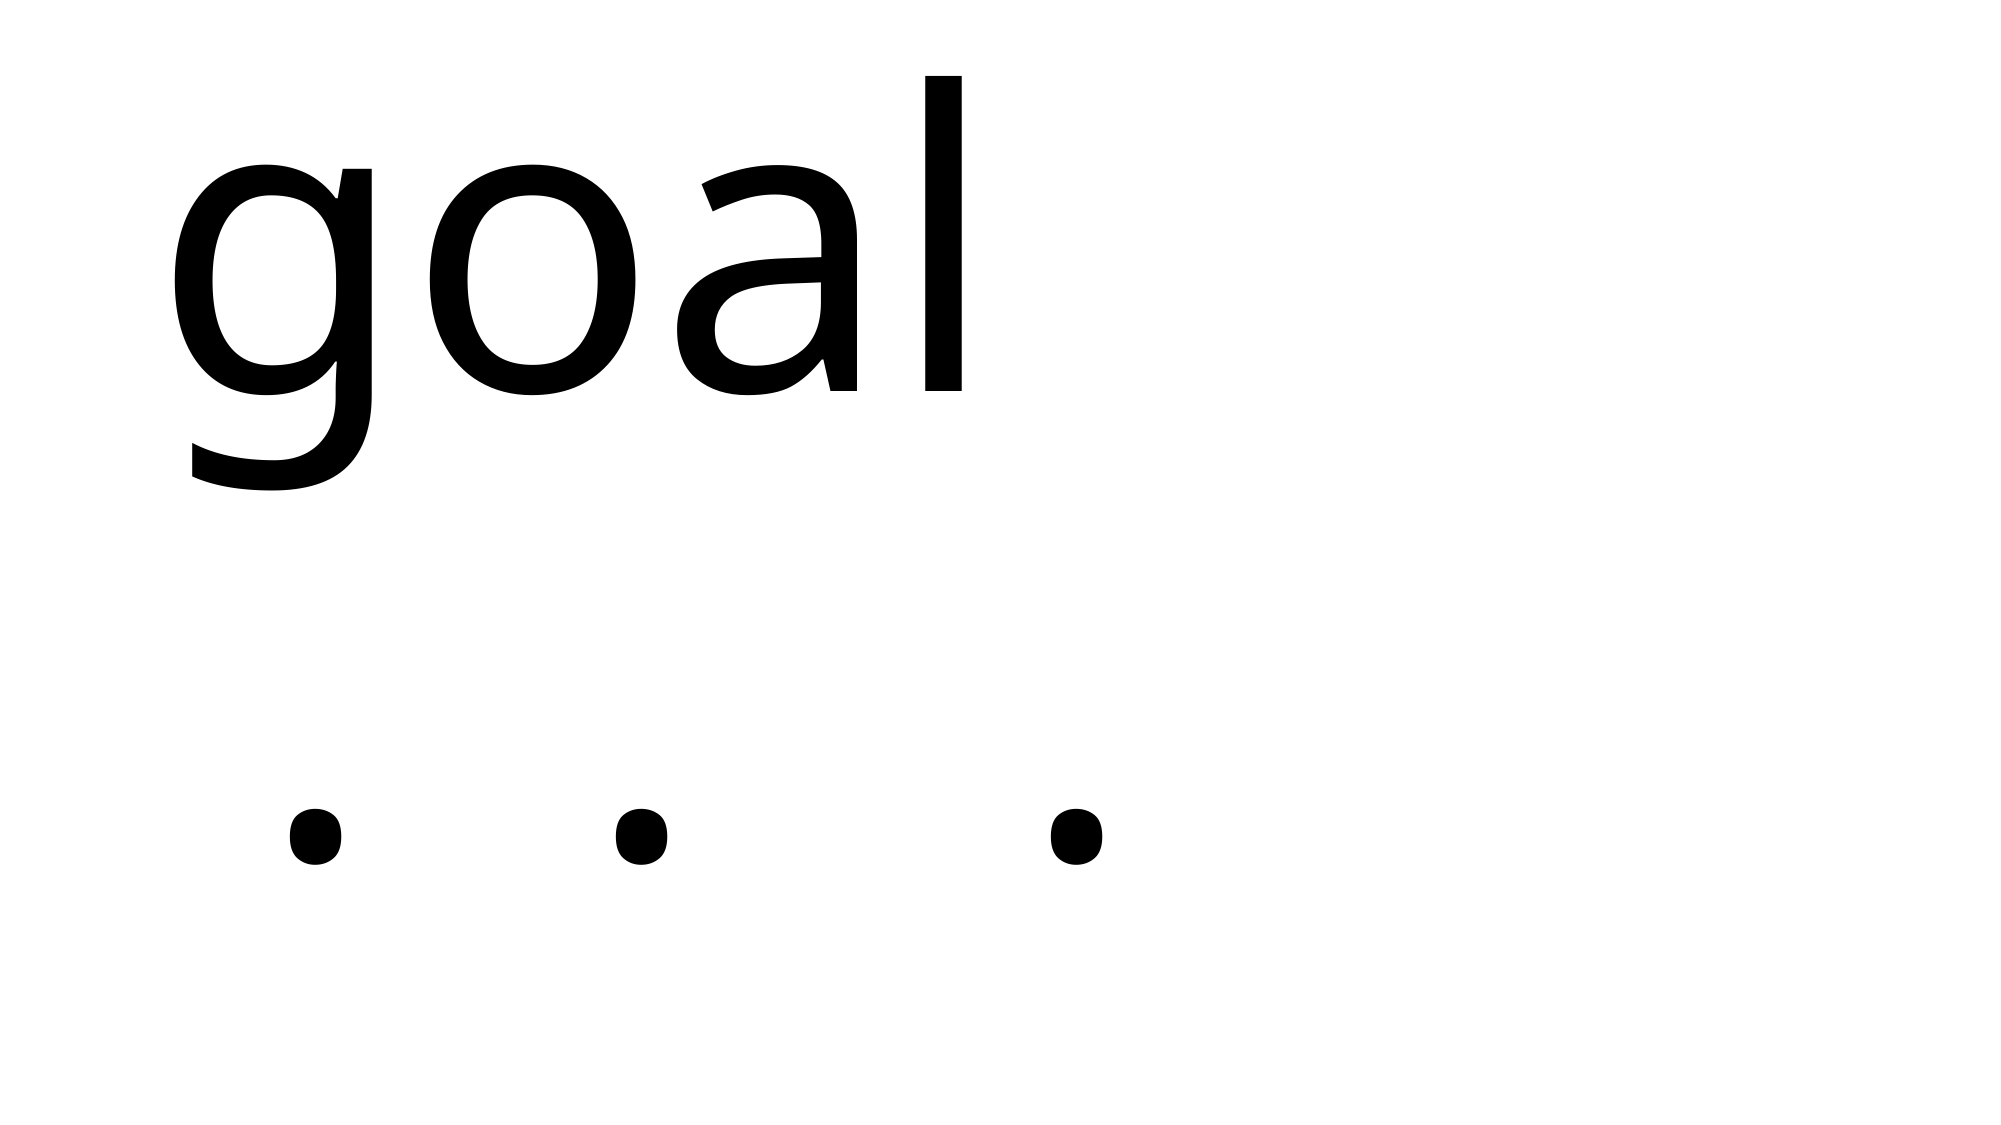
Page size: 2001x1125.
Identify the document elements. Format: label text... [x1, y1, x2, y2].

list goal . . . [137, 25, 1863, 1014]
